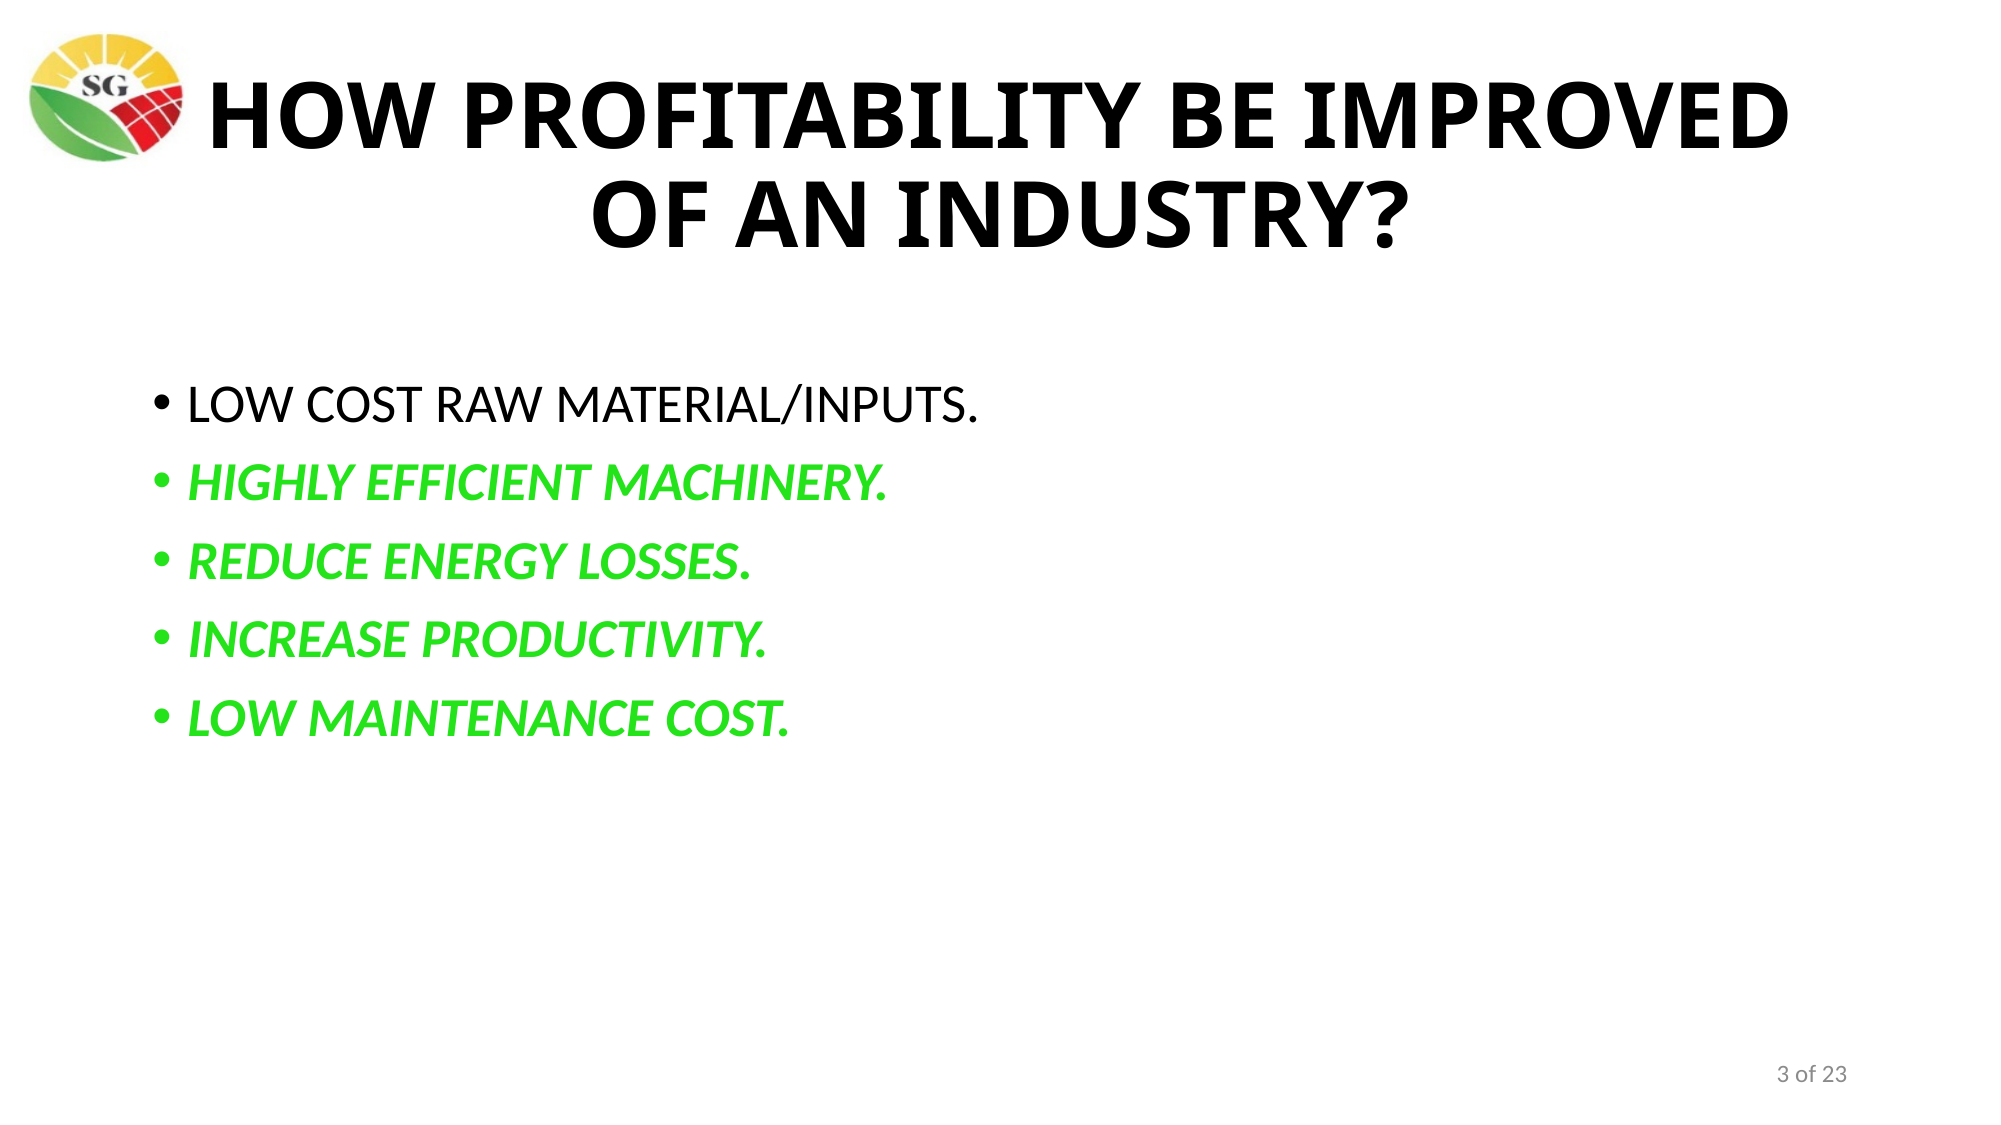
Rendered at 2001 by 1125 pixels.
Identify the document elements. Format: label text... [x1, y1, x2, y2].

picture [22, 31, 191, 169]
slide_number 3 of 23 [1412, 1042, 1863, 1103]
list LOW COST RAW MATERIAL/INPUTS. HIGHLY EFFICIENT MACHINERY. REDUCE ENERGY LOSSES. INCREASE PRODUCTIVITY. LOW MAINTENANCE COST. [137, 367, 1863, 758]
title HOW PROFITABILITY BE IMPROVED OF AN INDUSTRY? [137, 59, 1863, 278]
